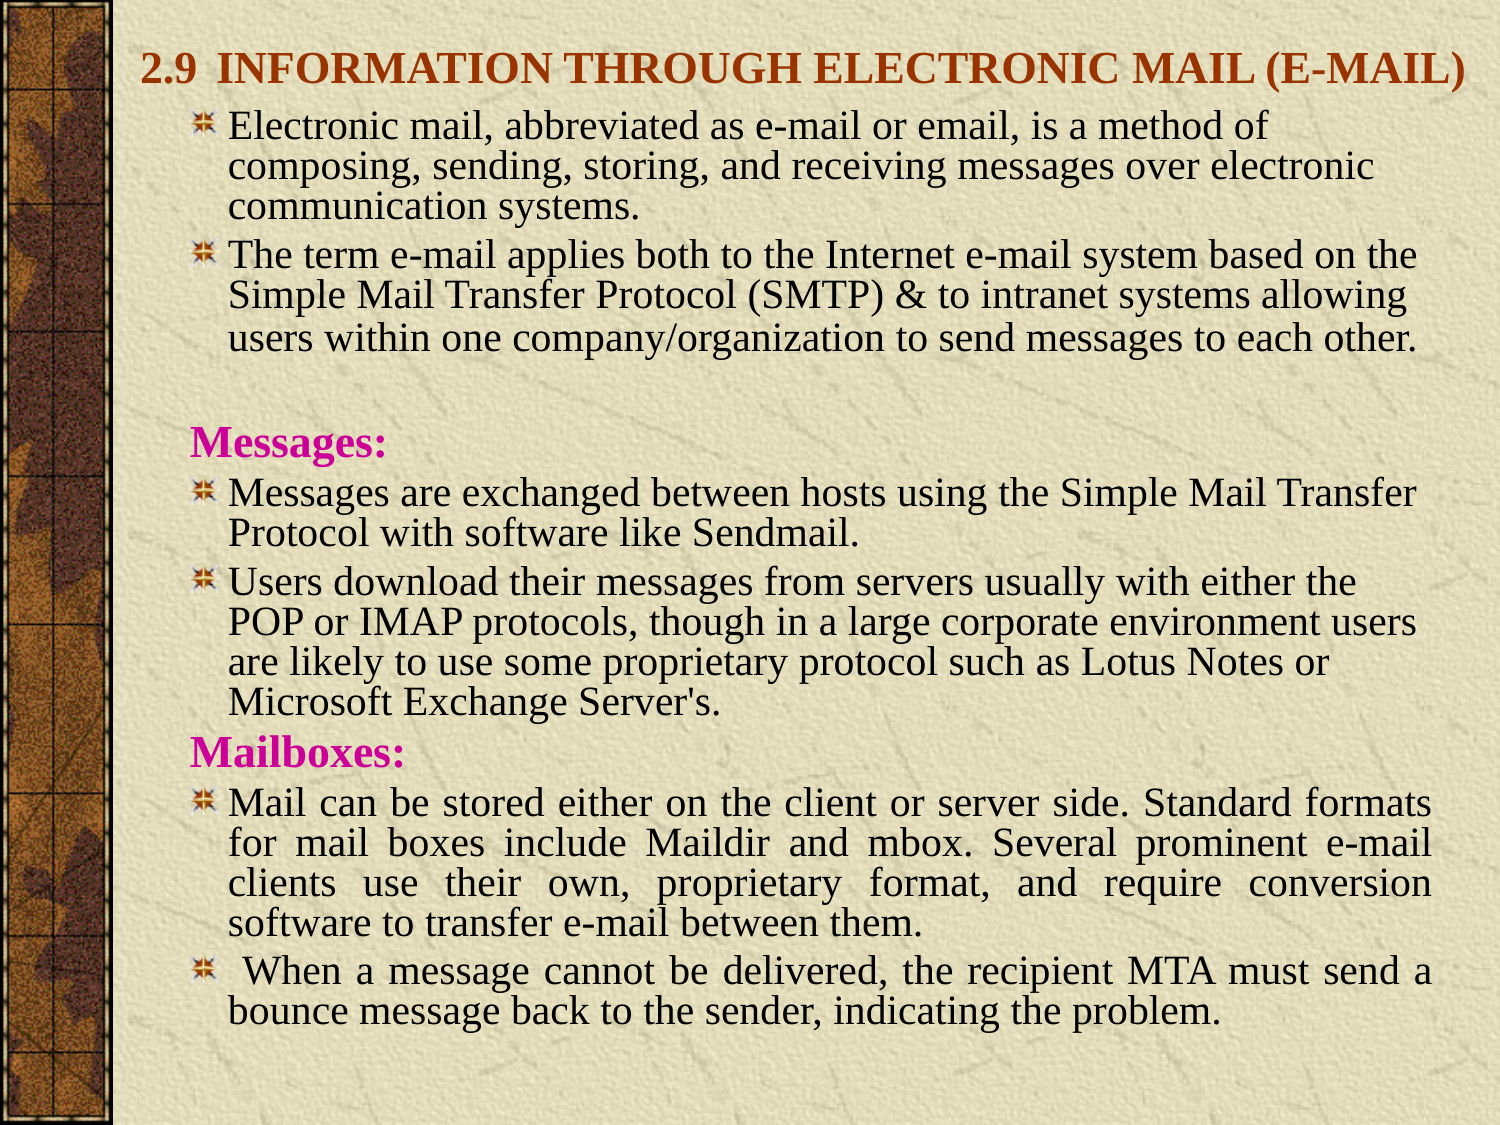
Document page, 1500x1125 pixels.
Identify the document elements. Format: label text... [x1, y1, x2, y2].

picture [189, 236, 220, 267]
picture [189, 475, 220, 505]
picture [189, 107, 220, 137]
title 2.9 INFORMATION THROUGH ELECTRONIC MAIL (E-MAIL) [124, 24, 1500, 101]
picture [0, 0, 1500, 1125]
list Electronic mail, abbreviated as e-mail or email, is a method of composing, sending, storing, and receiving messages over electronic communication systems. The term e-mail applies both to the Internet e-mail system based on the Simple Mail Transfer Protocol (SMTP) & to intranet systems allowing users within one company/organization to send messages to each other. Messages: Messages are exchanged between hosts using the Simple Mail Transfer Protocol with software like Sendmail. Users download their messages from servers usually with either the POP or IMAP protocols, though in a large corporate environment users are likely to use some proprietary protocol such as Lotus Notes or Microsoft Exchange Server's. Mailboxes: Mail can be stored either on the client or server side. Standard formats for mail boxes include Maildir and mbox. Several prominent e-mail clients use their own, proprietary format, and require conversion software to transfer e-mail between them. When a message cannot be delivered, the recipient MTA must send a bounce message back to the sender, indicating the problem. [174, 99, 1449, 1088]
picture [189, 563, 220, 593]
picture [189, 784, 220, 815]
picture [189, 953, 220, 983]
